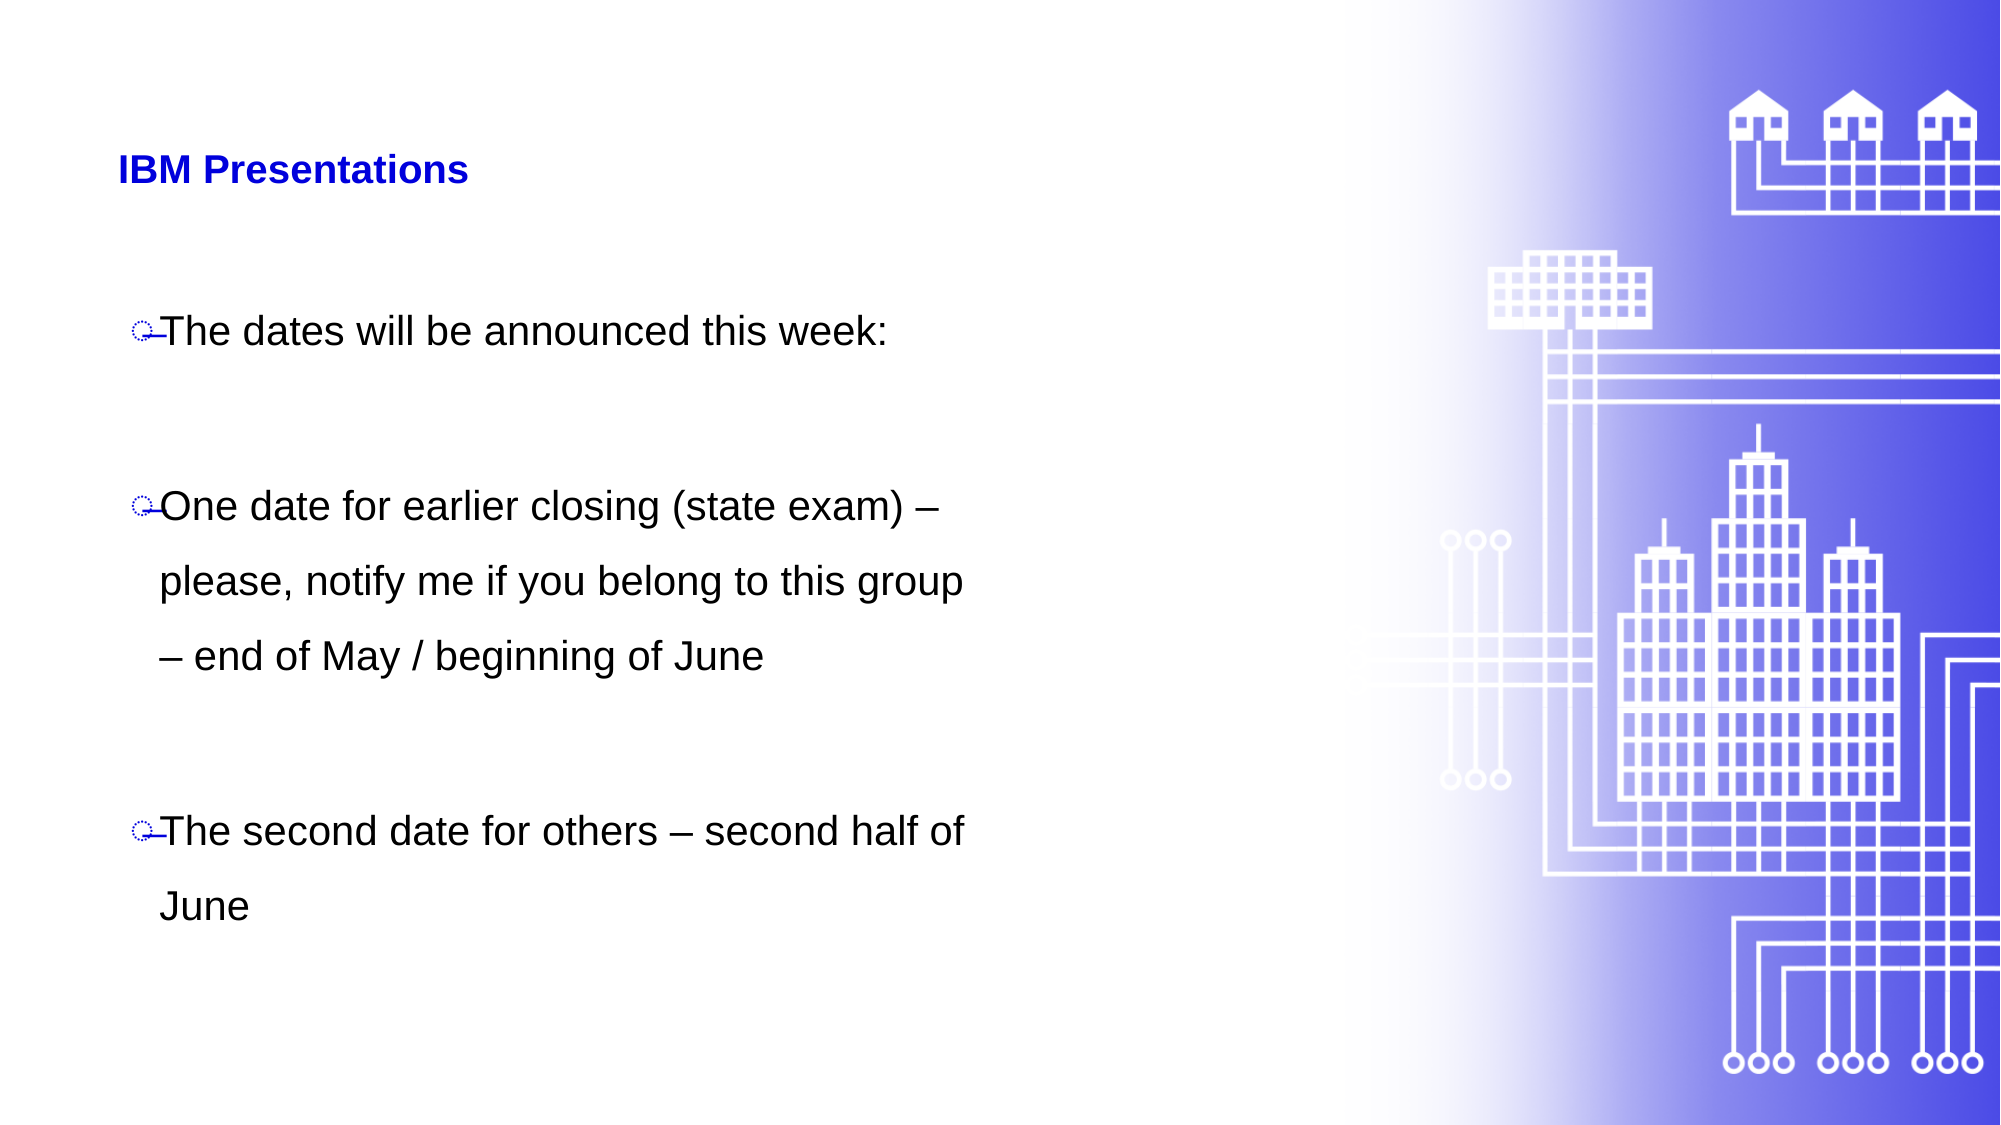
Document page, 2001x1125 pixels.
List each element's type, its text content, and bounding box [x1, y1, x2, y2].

list The dates will be announced this week: One date for earlier closing (state exam) – please, notify me if you belong to this group – end of May / beginning of June The second date for others – second half of June [118, 279, 975, 959]
picture [1166, 0, 2000, 1125]
title IBM Presentations [118, 118, 1883, 193]
